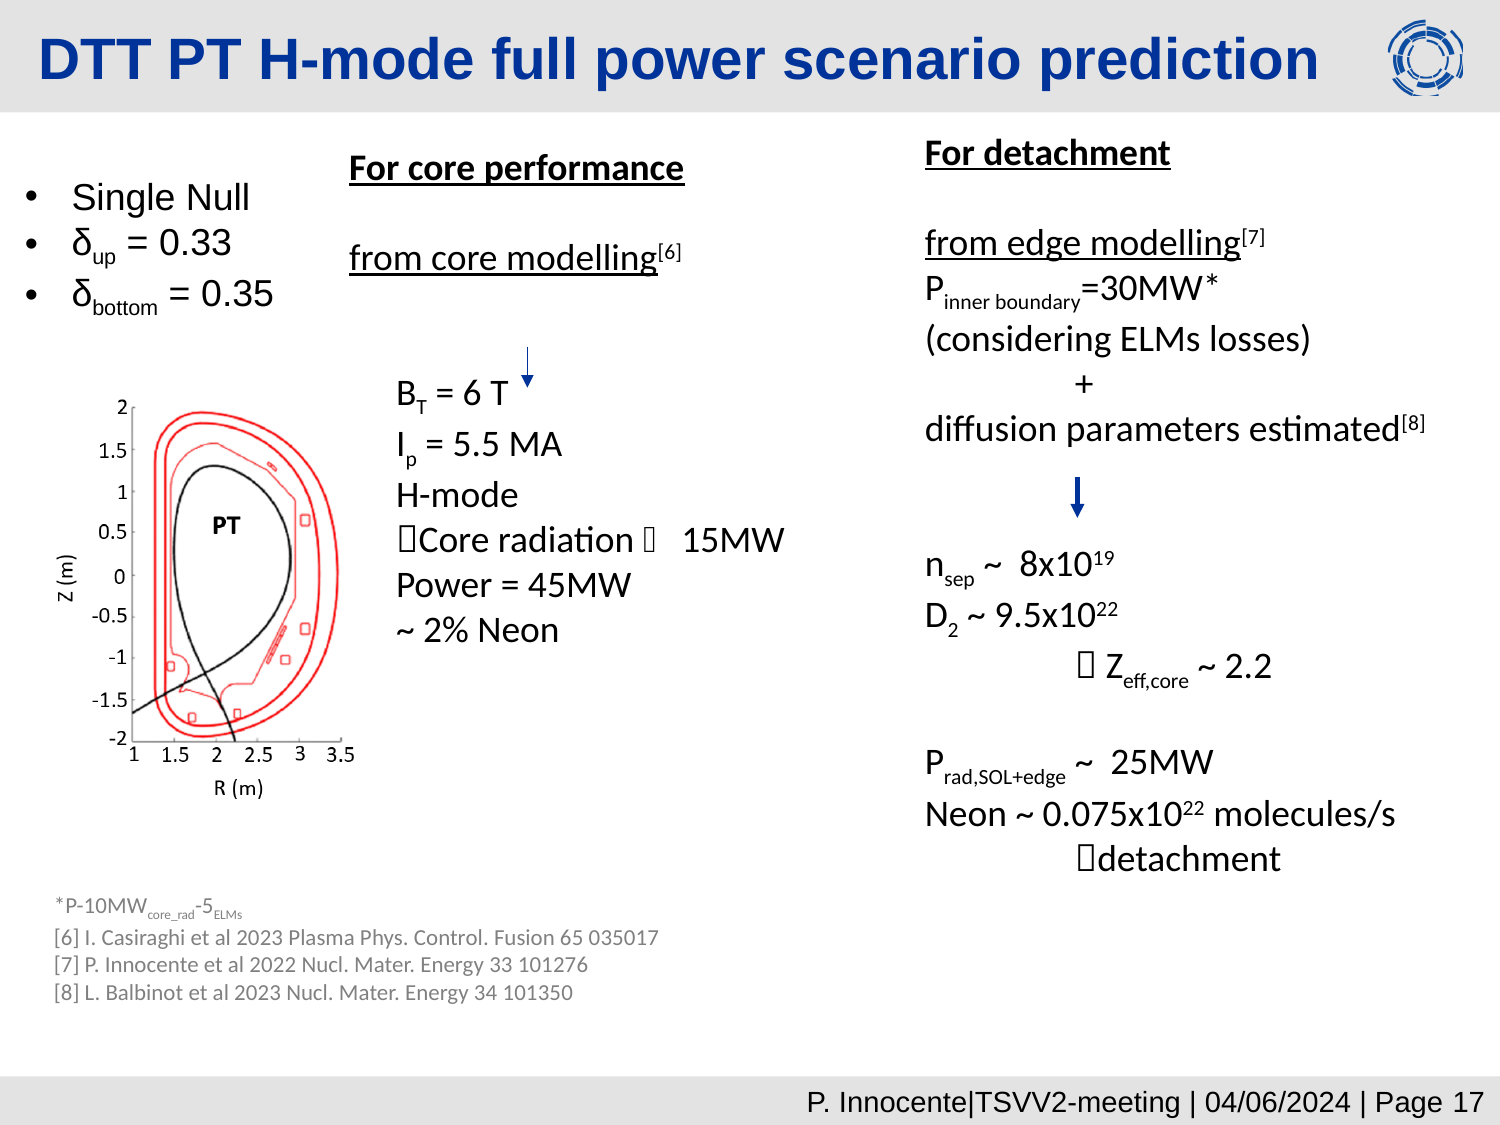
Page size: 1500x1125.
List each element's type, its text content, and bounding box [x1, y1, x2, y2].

picture [23, 367, 362, 829]
text_box Single Null δup = 0.33 δbottom = 0.35 [9, 165, 334, 328]
text_box *P-10MWcore_rad-5ELMs [6] I. Casiraghi et al 2023 Plasma Phys. Control. Fusion 65 035017 [7] P. Innocente et al 2022 Nucl. Mater. Energy 33 101276 [8] L. Balbinot et al 2023 Nucl. Mater. Energy 34 101350 [39, 883, 684, 1067]
subtitle DTT PT H-mode full power scenario prediction [23, 21, 1361, 93]
text_box For core performance from core modelling[6] BT = 6 T Ip = 5.5 MA H-mode Core radiation  15MW Power = 45MW ~ 2% Neon [334, 135, 909, 658]
text_box For detachment from edge modelling[7] Pinner boundary=30MW* (considering ELMs losses) + diffusion parameters estimated[8] nsep ~ 8x1019 D2 ~ 9.5x1022  Zeff,core ~ 2.2 Prad,SOL+edge ~ 25MW Neon ~ 0.075x1022 molecules/s detachment [909, 120, 1500, 961]
